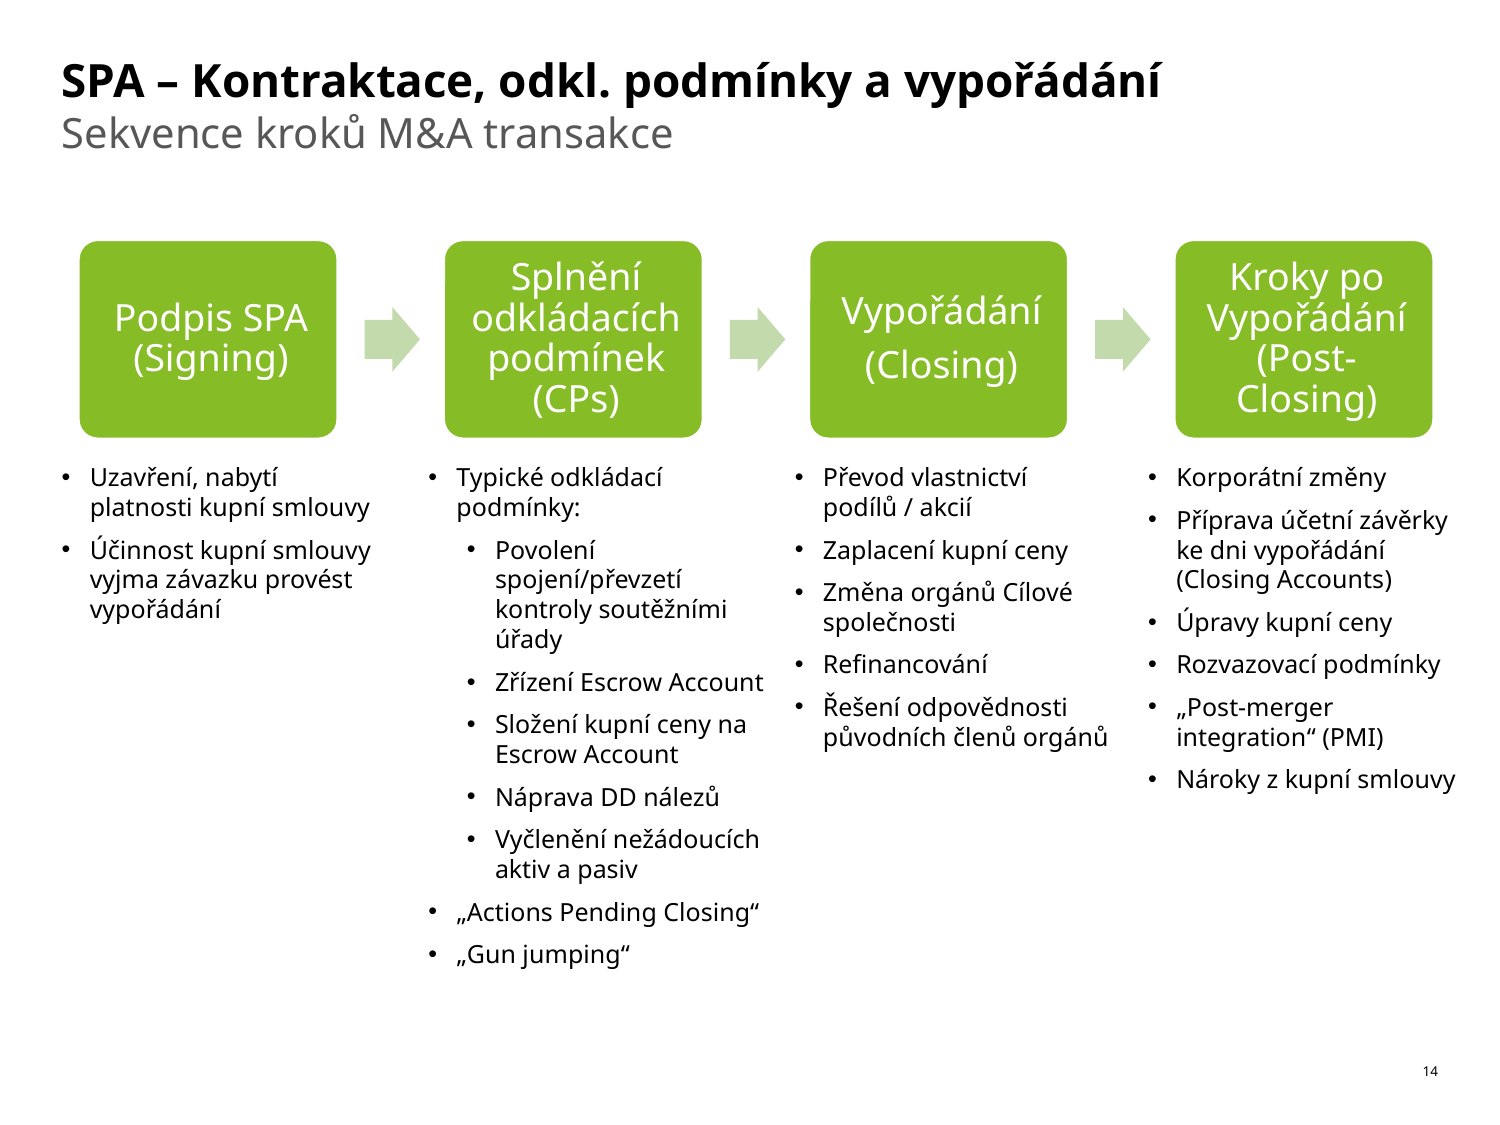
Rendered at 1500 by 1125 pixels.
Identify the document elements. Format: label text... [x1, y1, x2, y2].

text_box Typické odkládací podmínky: Povolení spojení/převzetí kontroly soutěžními úřady Zřízení Escrow Account Složení kupní ceny na Escrow Account Náprava DD nálezů Vyčlenění nežádoucích aktiv a pasiv „Actions Pending Closing“ „Gun jumping“ [428, 470, 780, 993]
text_box Uzavření, nabytí platnosti kupní smlouvy Účinnost kupní smlouvy vyjma závazku provést vypořádání [61, 461, 378, 993]
title SPA – Kontraktace, odkl. podmínky a vypořádání [61, 52, 1435, 107]
list Sekvence kroků M&A transakce [61, 107, 1435, 232]
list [76, 216, 1436, 462]
text_box Převod vlastnictví podílů / akcií Zaplacení kupní ceny Změna orgánů Cílové společnosti Refinancování Řešení odpovědnosti původních členů orgánů [794, 470, 1118, 993]
text_box Korporátní změny Příprava účetní závěrky ke dni vypořádání (Closing Accounts) Úpravy kupní ceny Rozvazovací podmínky „Post-merger integration“ (PMI) Nároky z kupní smlouvy [1148, 461, 1471, 993]
